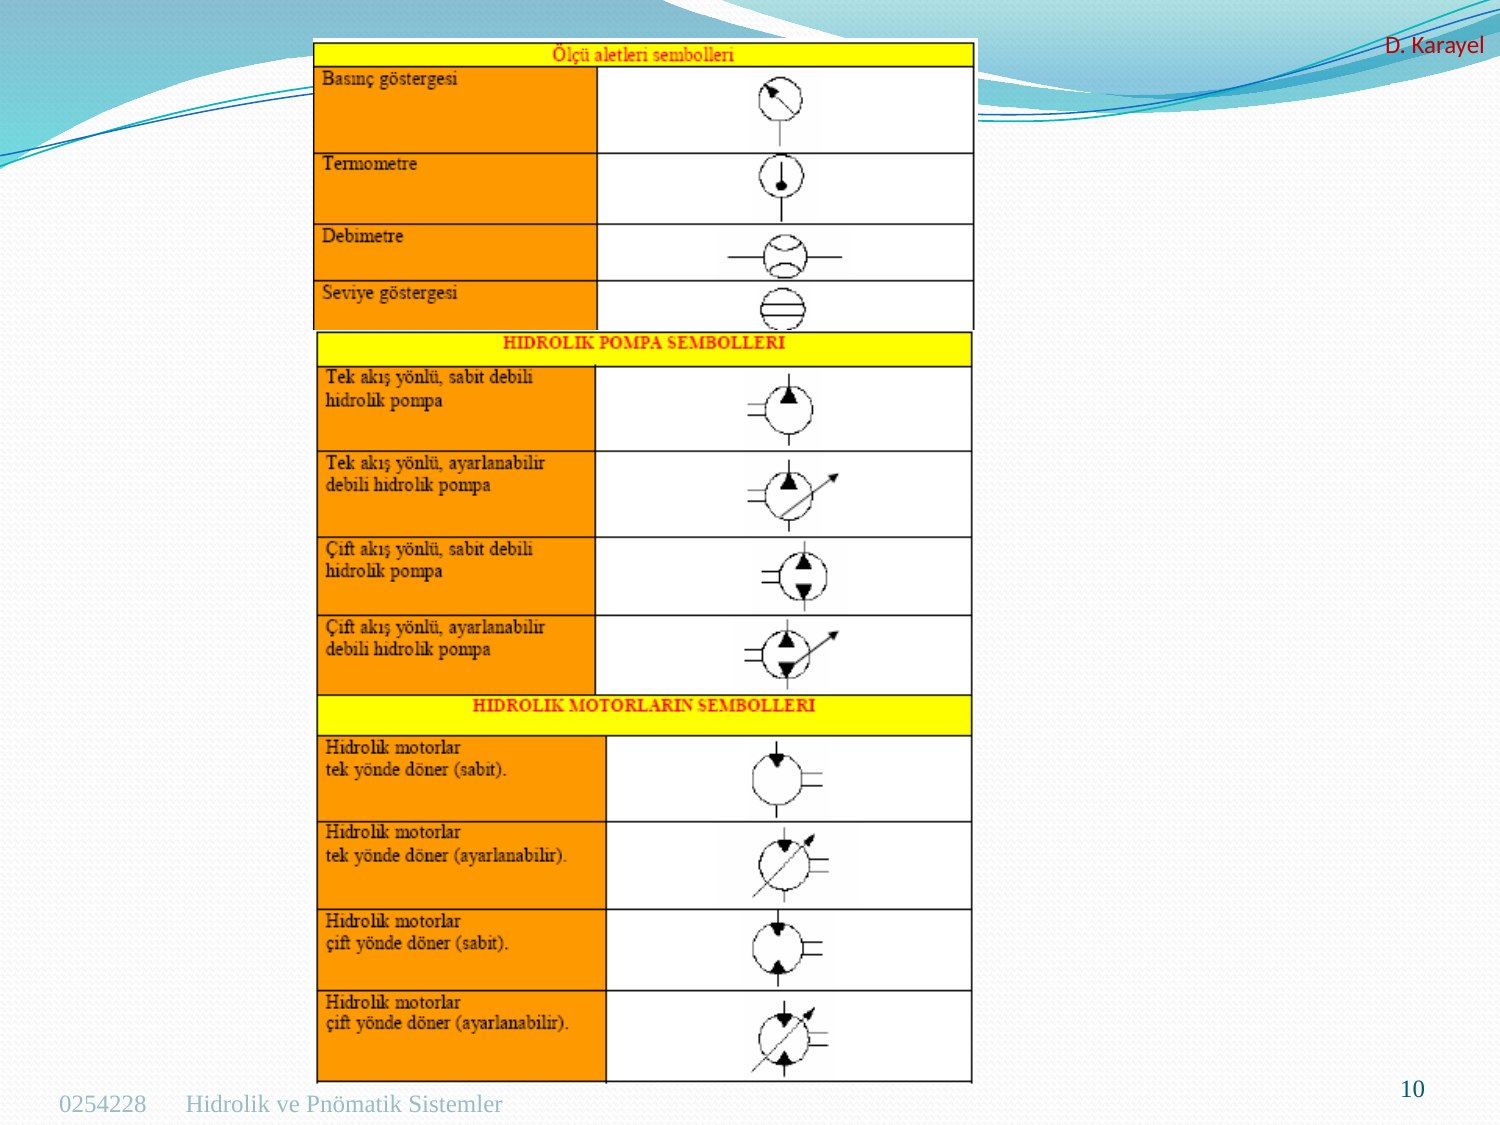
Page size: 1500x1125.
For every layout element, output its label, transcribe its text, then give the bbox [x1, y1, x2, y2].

text_box 0254228 [0, 1073, 170, 1125]
slide_number 10 [1299, 1042, 1425, 1103]
slide_number 24 [303, 1059, 646, 1095]
picture [310, 38, 978, 1084]
text_box Hidrolik ve Pnömatik Sistemler [170, 1059, 646, 1125]
text_box D. Karayel [1339, 0, 1500, 66]
